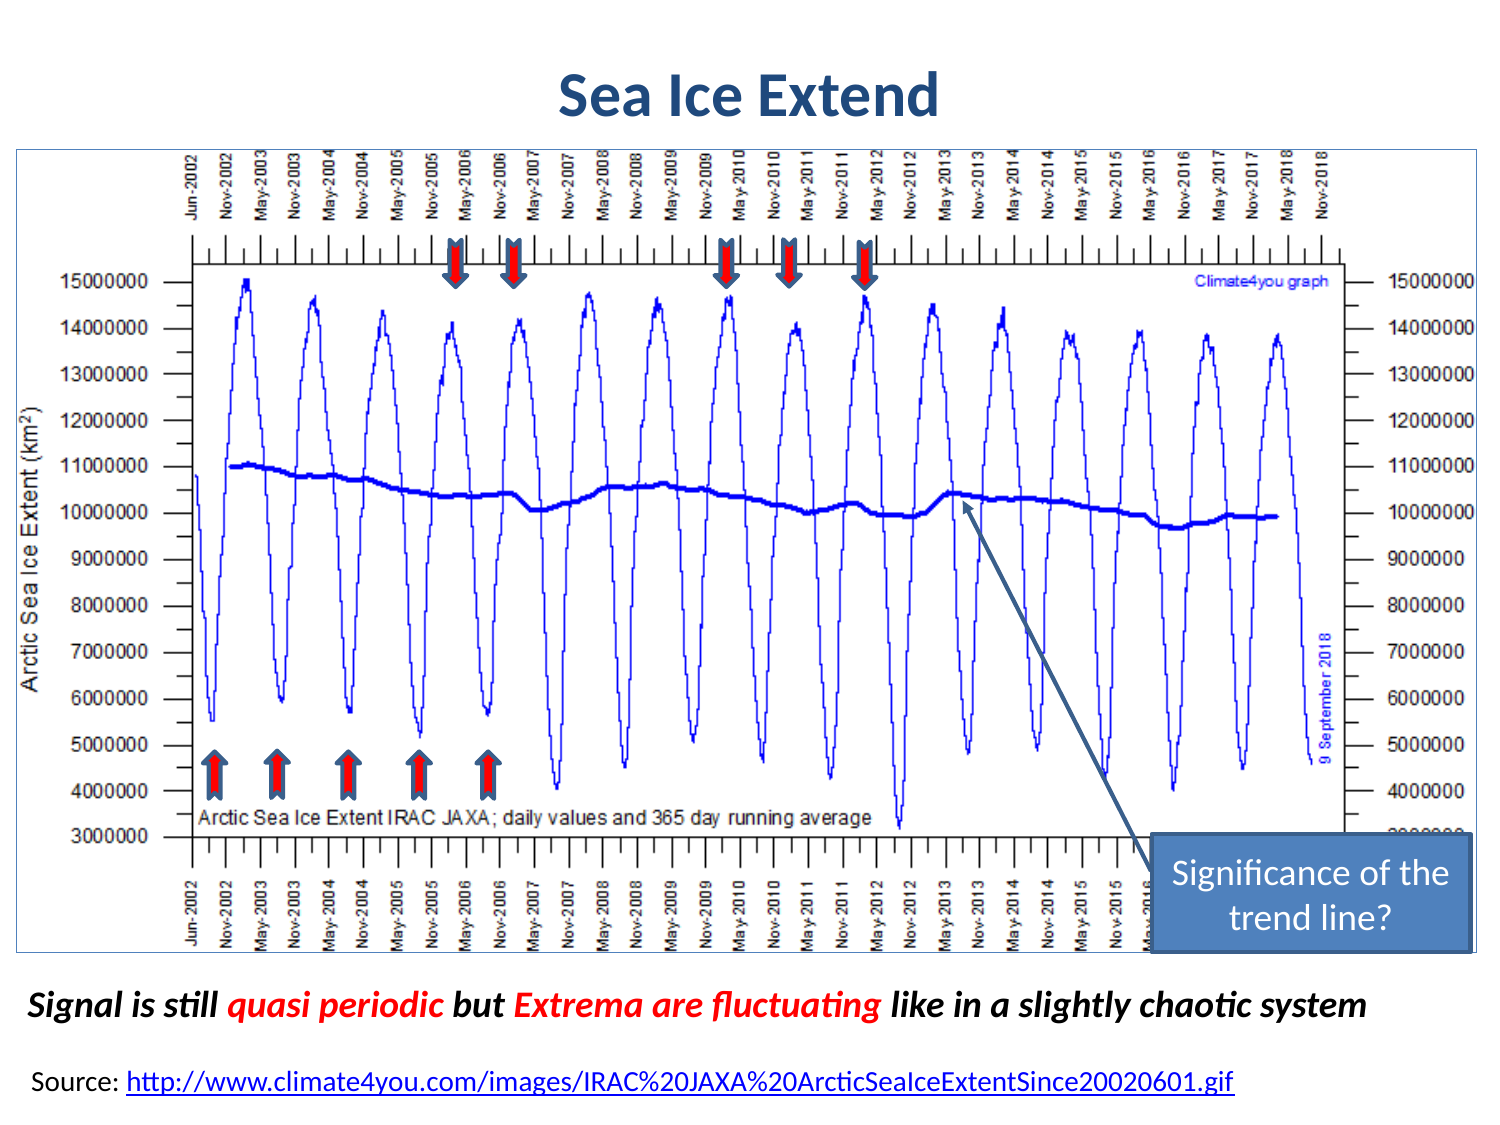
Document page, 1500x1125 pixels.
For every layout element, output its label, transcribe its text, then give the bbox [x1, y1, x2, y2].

title Sea Ice Extend [75, 45, 1425, 138]
picture [16, 149, 1477, 953]
text_box Signal is still quasi periodic but Extrema are fluctuating like in a slightly chaotic system [12, 972, 1450, 1032]
text_box Source: http://www.climate4you.com/images/IRAC%20JAXA%20ArcticSeaIceExtentSince20020601.gif [16, 1055, 1477, 1105]
